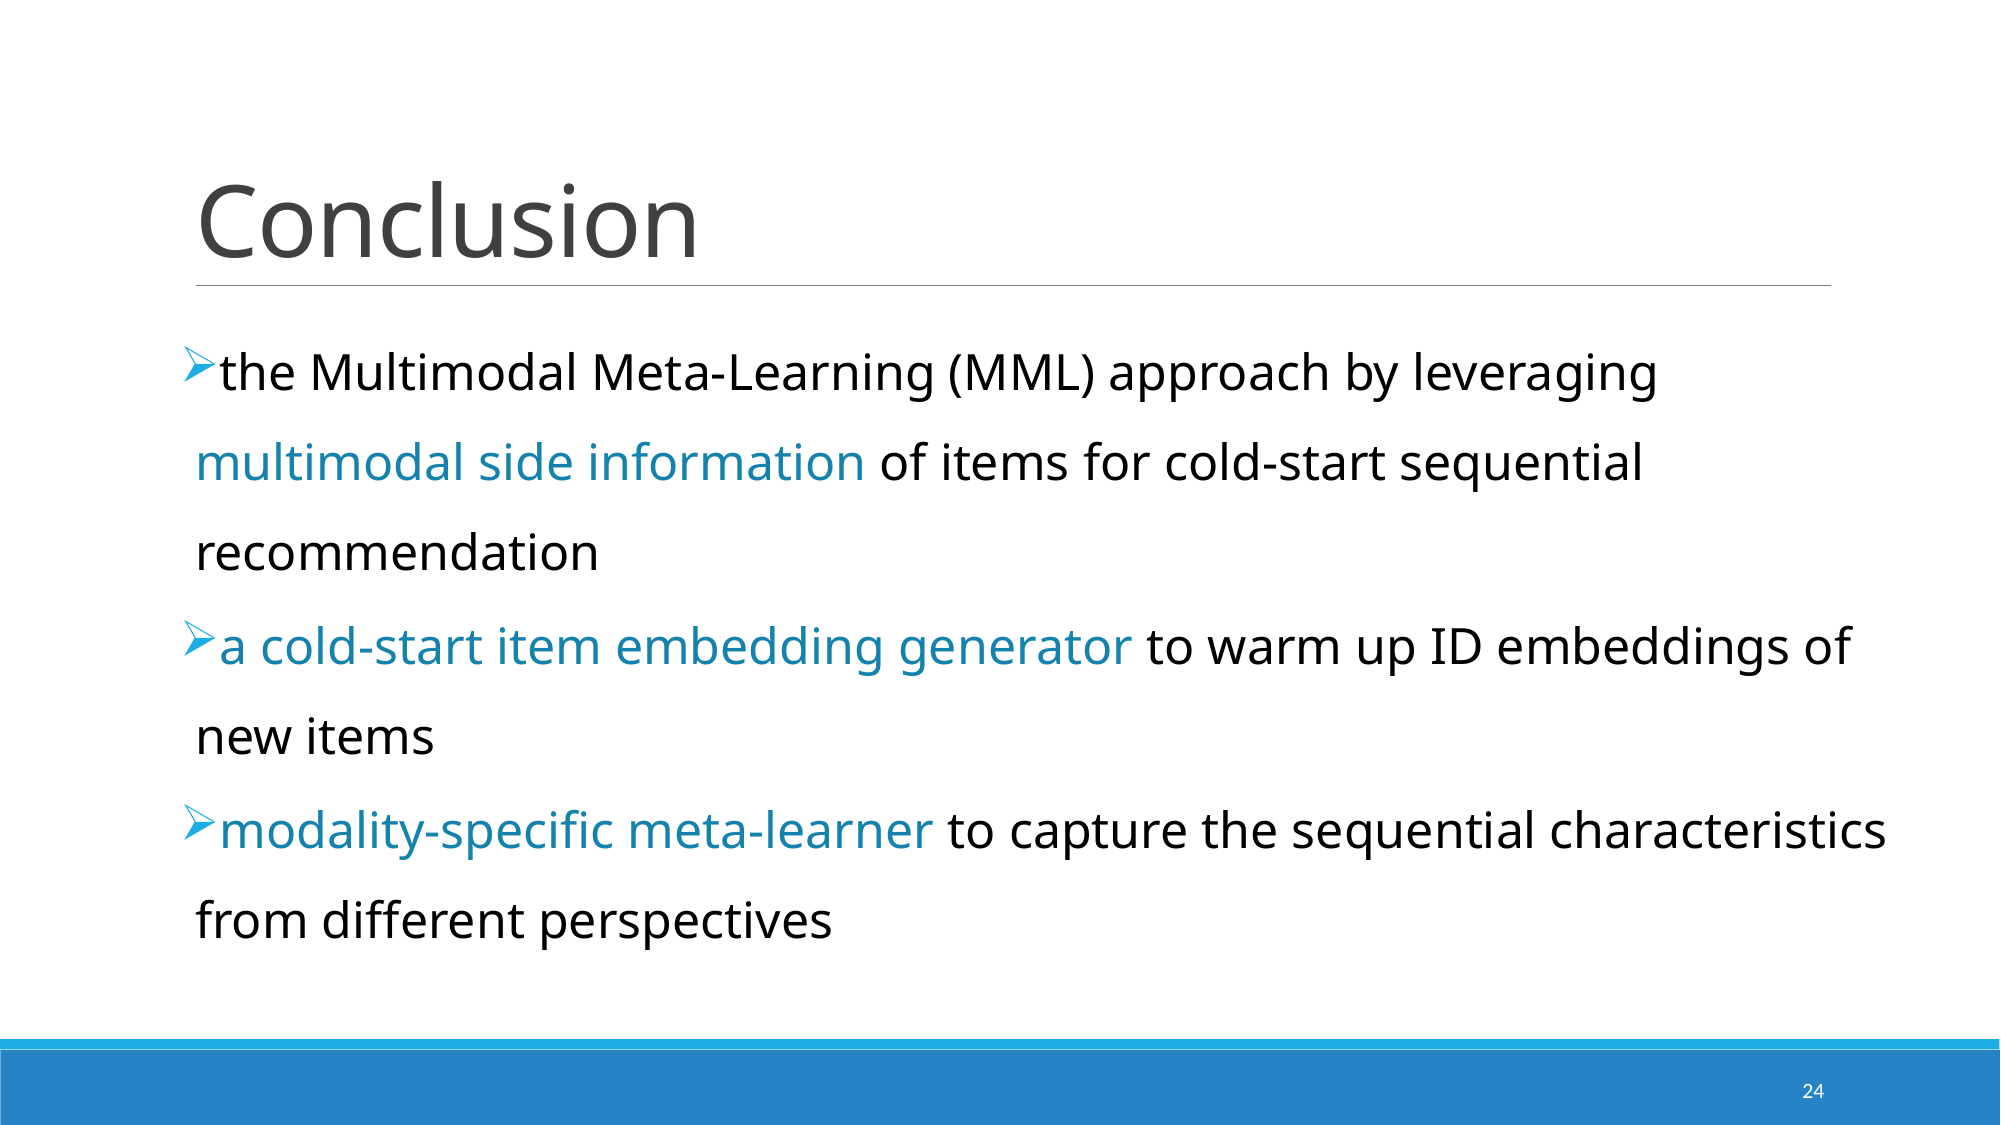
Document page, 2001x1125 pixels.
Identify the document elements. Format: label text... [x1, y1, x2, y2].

slide_number 24 [1624, 1059, 1840, 1120]
title Conclusion [180, 47, 1830, 285]
list the Multimodal Meta-Learning (MML) approach by leveraging multimodal side information of items for cold-start sequential recommendation a cold-start item embedding generator to warm up ID embeddings of new items modality-specific meta-learner to capture the sequential characteristics from different perspectives [180, 302, 1920, 1026]
